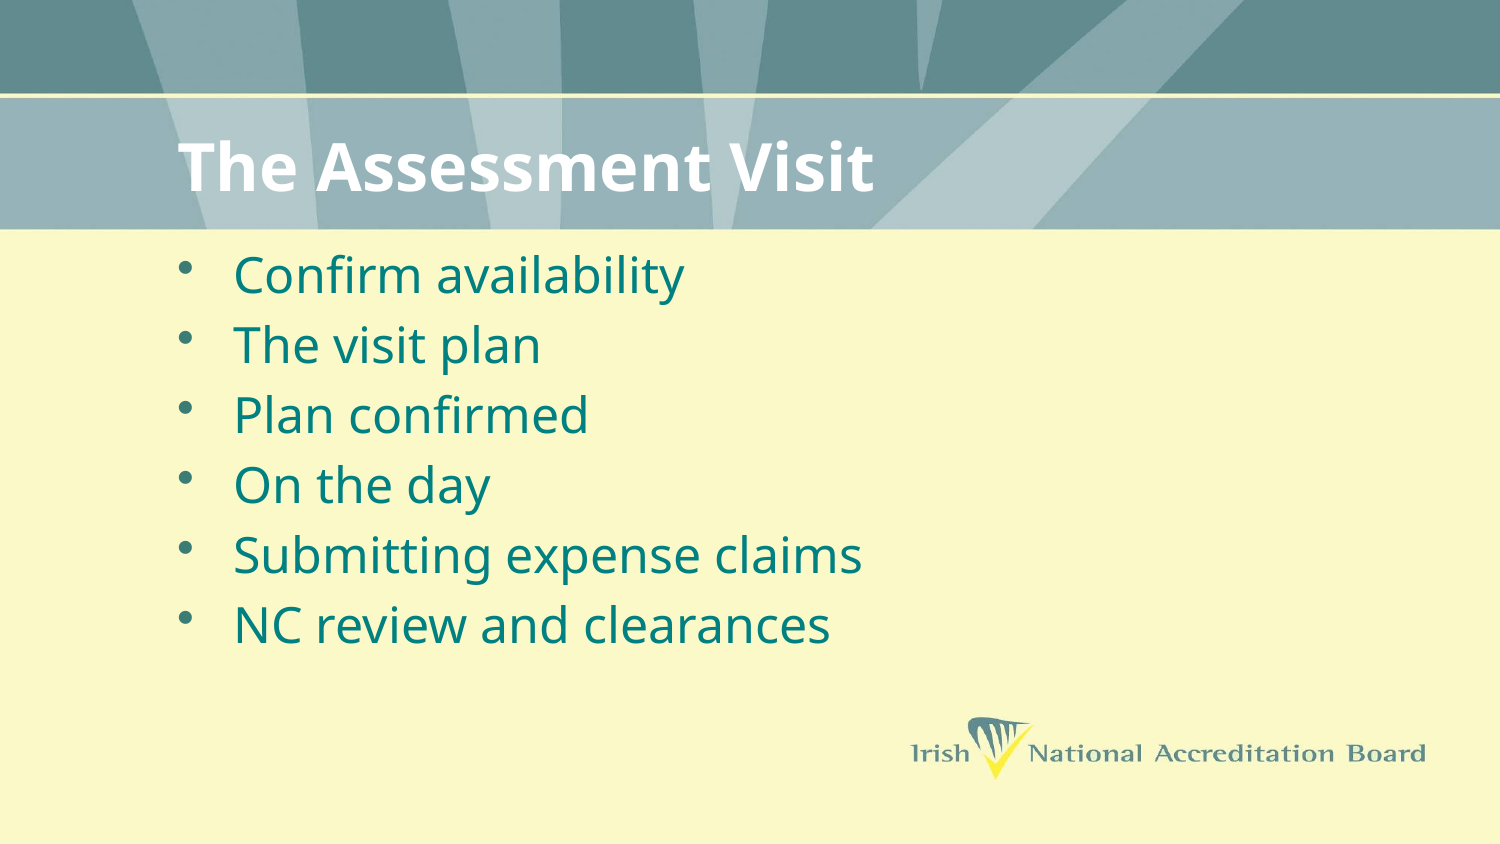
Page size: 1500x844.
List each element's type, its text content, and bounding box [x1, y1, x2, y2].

picture [0, 0, 1500, 844]
list Confirm availability The visit plan Plan confirmed On the day Submitting expense claims NC review and clearances [177, 243, 1365, 688]
title The Assessment Visit [177, 138, 1365, 210]
